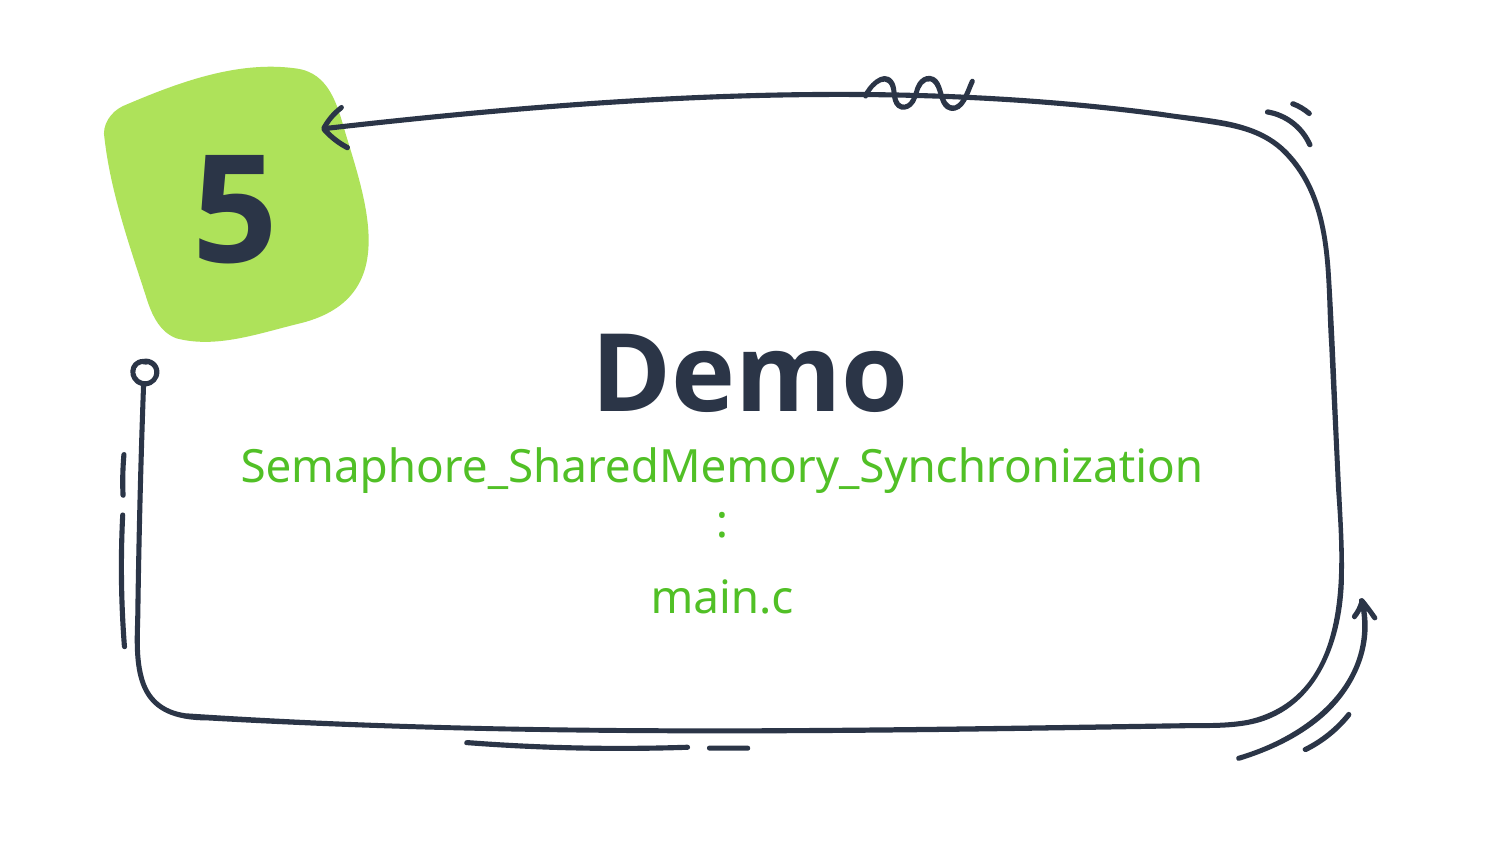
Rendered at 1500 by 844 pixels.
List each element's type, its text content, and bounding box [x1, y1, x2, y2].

title Demo [290, 324, 1210, 435]
subtitle Semaphore_SharedMemory_Synchronization: main.c [235, 437, 1209, 553]
text_box 5 [112, 80, 358, 325]
